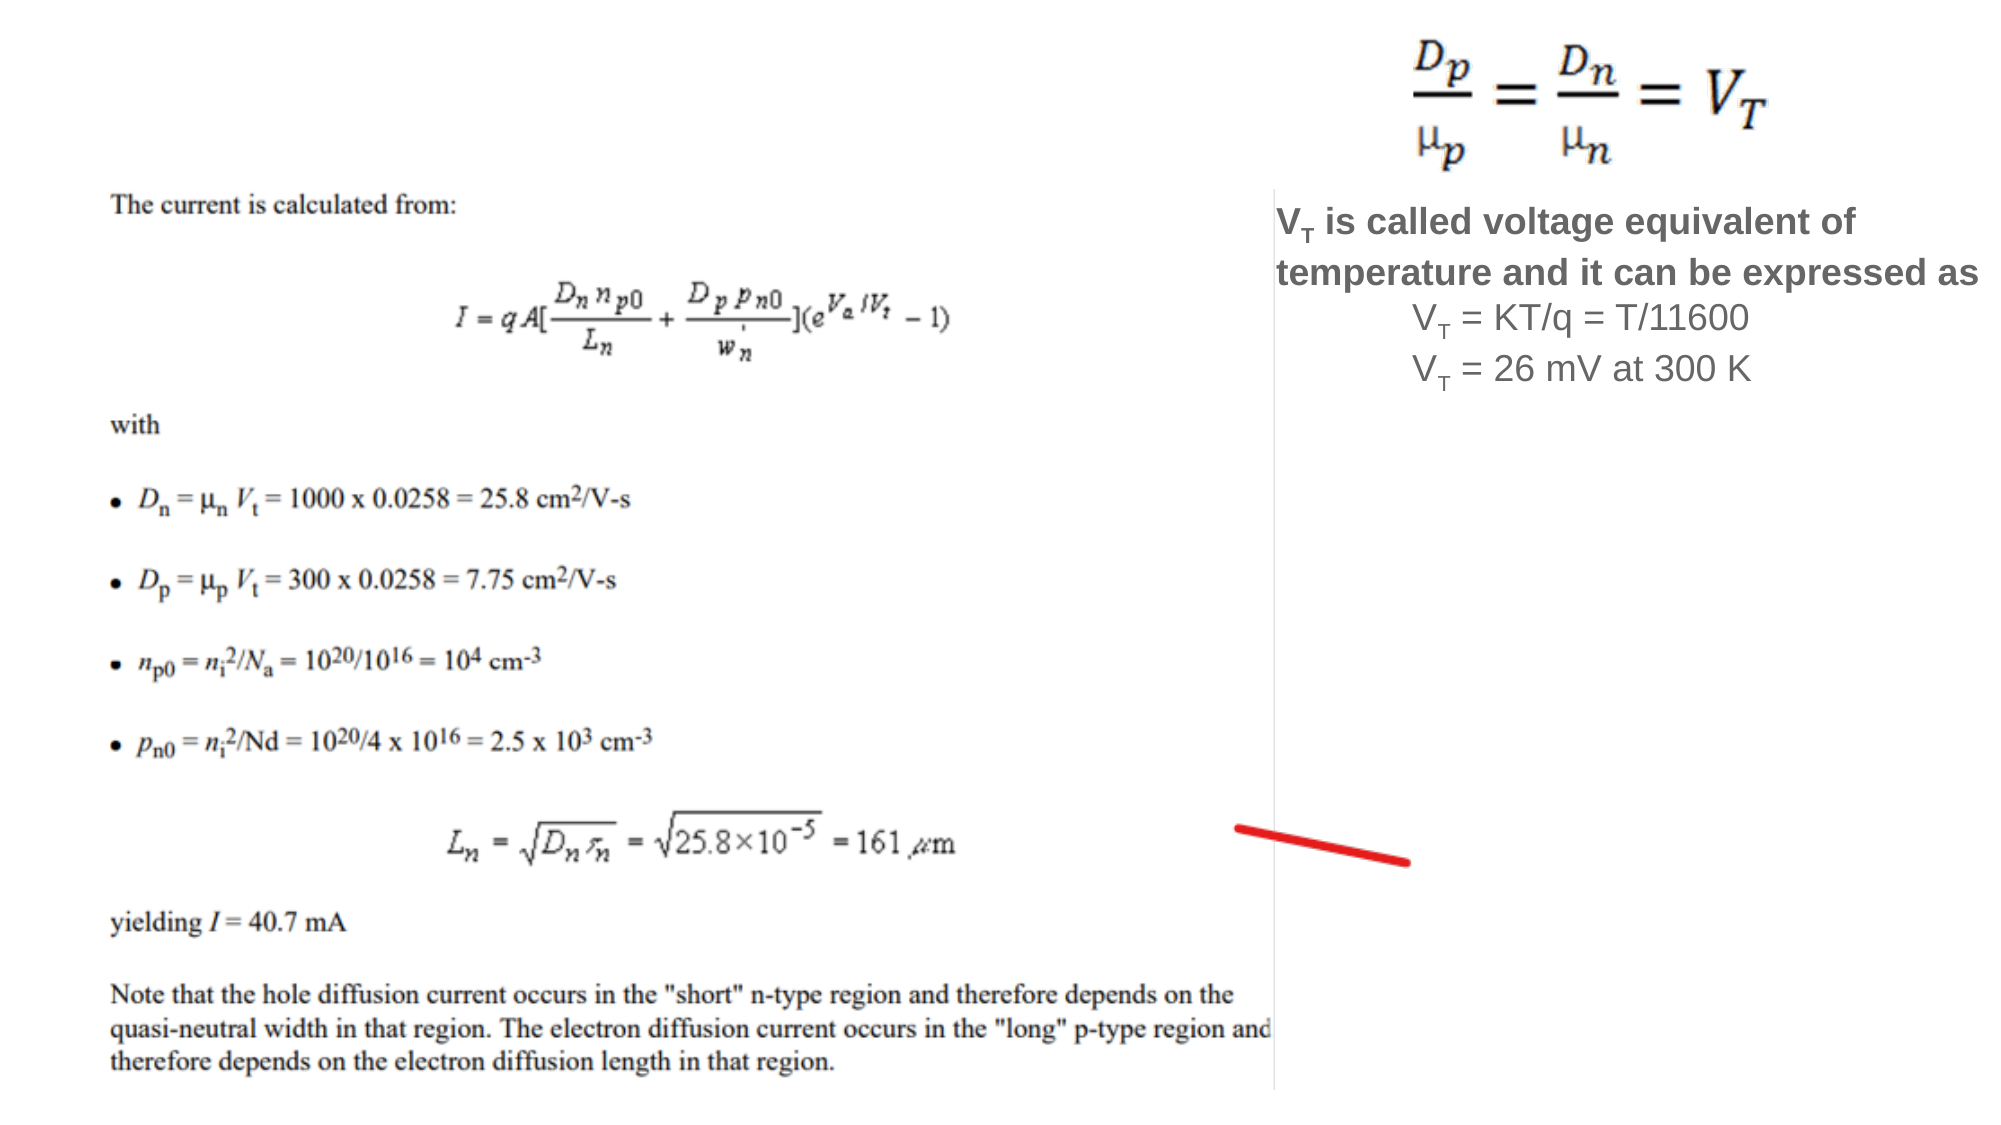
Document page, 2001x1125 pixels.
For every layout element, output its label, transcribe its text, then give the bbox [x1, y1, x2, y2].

text_box VT is called voltage equivalent of temperature and it can be expressed as VT = KT/q = T/11600 VT = 26 mV at 300 K [1413, 189, 2000, 403]
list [110, 189, 1413, 1090]
picture [1412, 34, 1772, 190]
